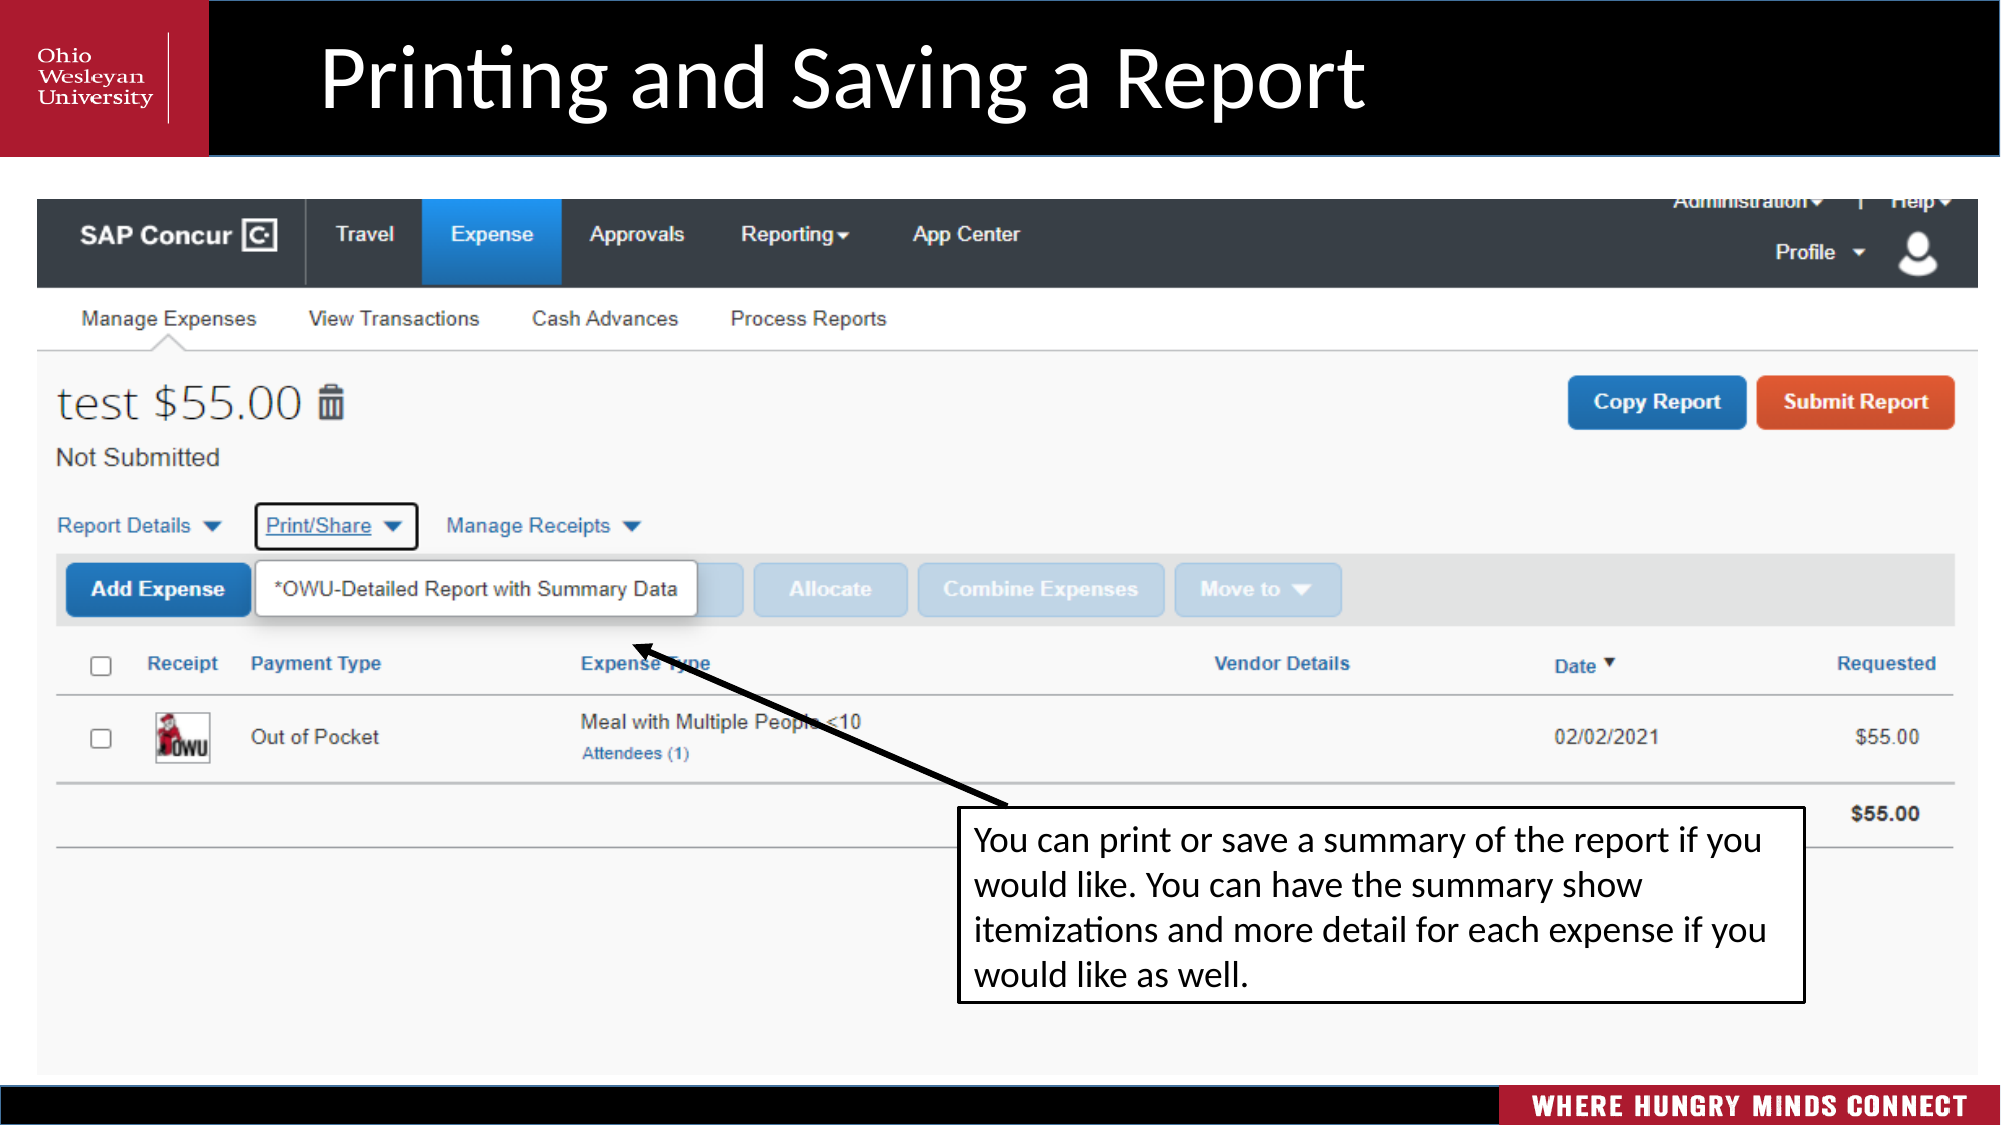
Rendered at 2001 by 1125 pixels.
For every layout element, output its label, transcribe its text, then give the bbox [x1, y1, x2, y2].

picture [1499, 1085, 2000, 1125]
title Printing and Saving a Report [304, 2, 1905, 156]
picture [36, 199, 1978, 1075]
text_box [632, 644, 1008, 807]
picture [0, 0, 209, 157]
